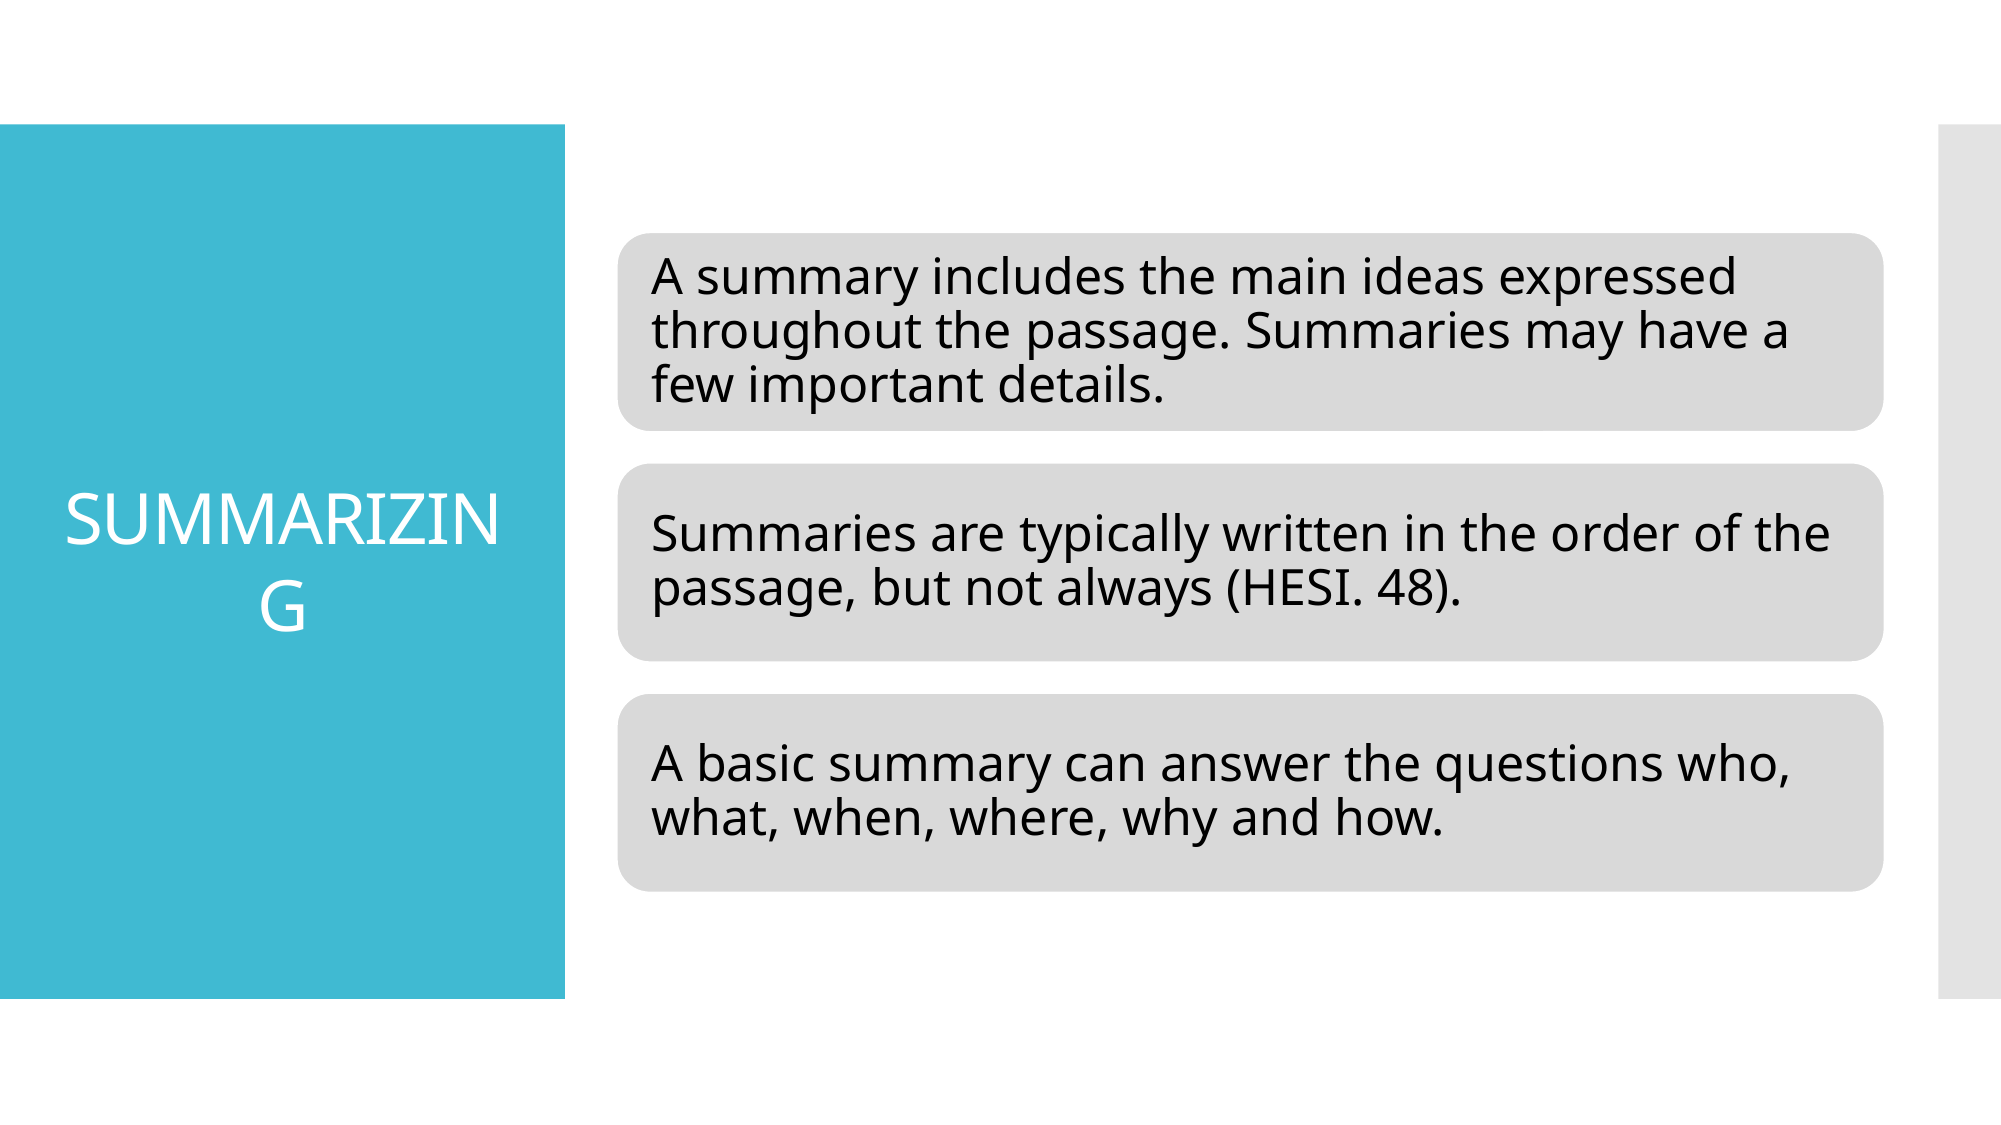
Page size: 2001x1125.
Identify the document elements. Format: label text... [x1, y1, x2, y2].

title SUMMARIZING [41, 184, 525, 940]
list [616, 145, 1885, 980]
